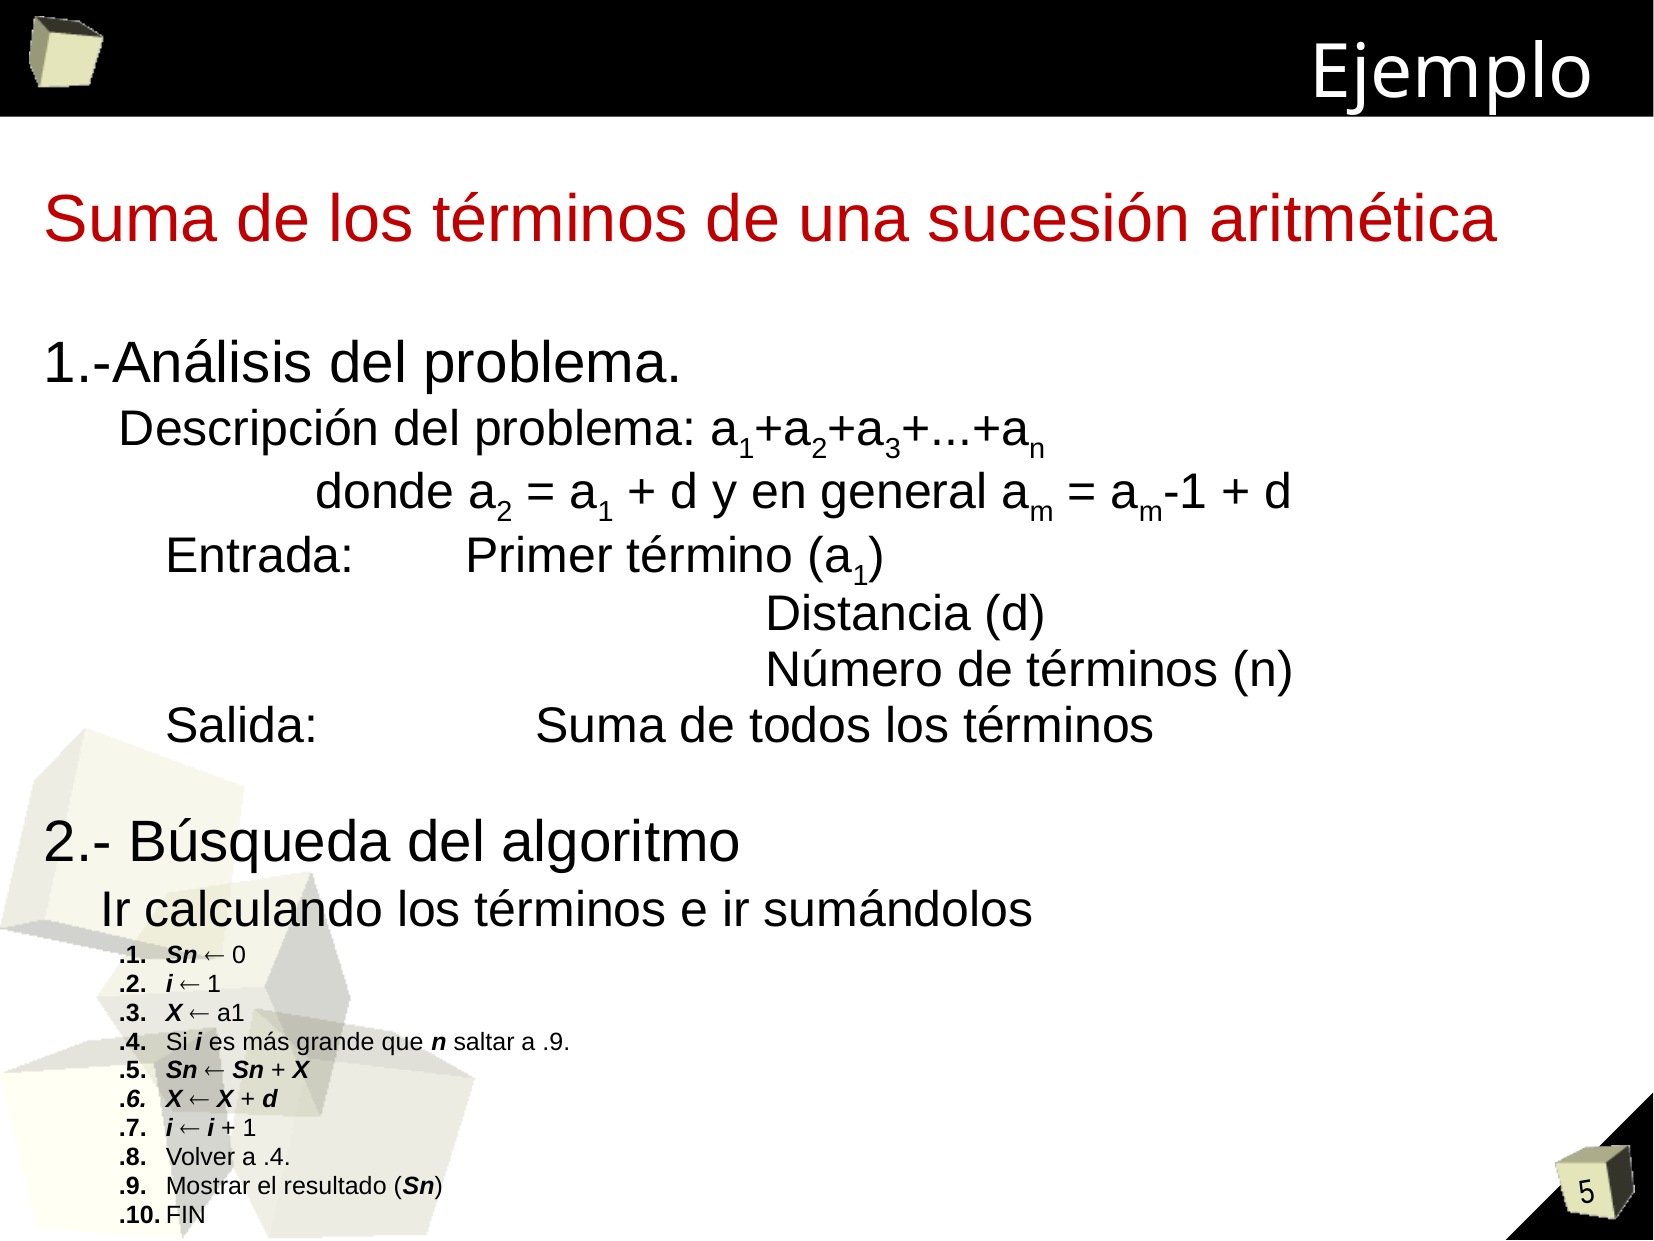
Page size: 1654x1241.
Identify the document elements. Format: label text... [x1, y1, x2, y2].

picture [29, 16, 105, 89]
picture [1555, 1145, 1635, 1221]
title Ejemplo [118, 0, 1595, 118]
picture [0, 727, 477, 1240]
list Suma de los términos de una sucesión aritmética 1.-Análisis del problema. Descripción del problema: a1+a2+a3+...+an donde a2 = a1 + d y en general am = am-1 + d Entrada: Primer término (a1) Distancia (d) Número de términos (n) Salida: Suma de todos los términos 2.- Búsqueda del algoritmo Ir calculando los términos e ir sumándolos .1. Sn  0 .2. i  1 .3. X  a1 .4. Si i es más grande que n saltar a .9. .5. Sn  Sn + X .6. X  X + d .7. i  i + 1 .8. Volver a .4. .9. Mostrar el resultado (Sn) .10. FIN [43, 177, 1611, 1214]
